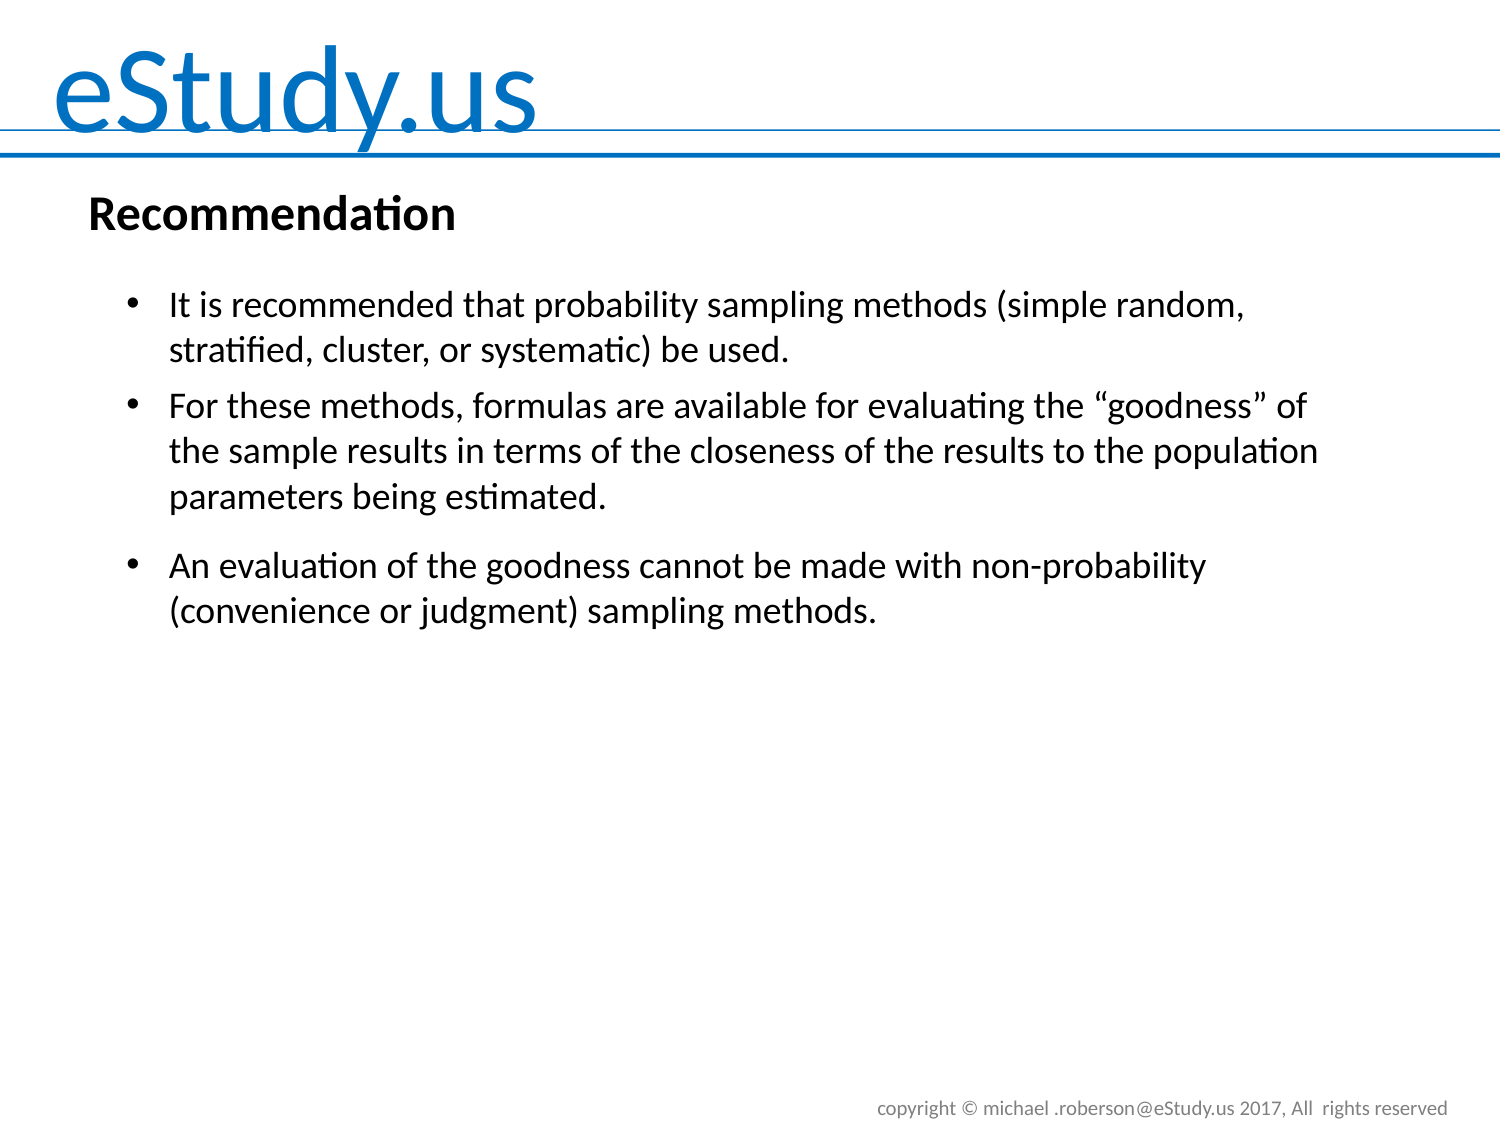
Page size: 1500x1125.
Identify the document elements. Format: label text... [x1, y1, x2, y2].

text_box For these methods, formulas are available for evaluating the “goodness” of the sample results in terms of the closeness of the results to the population parameters being estimated. [111, 364, 1353, 527]
text_box It is recommended that probability sampling methods (simple random, stratified, cluster, or systematic) be used. [111, 271, 1353, 364]
text_box An evaluation of the goodness cannot be made with non-probability (convenience or judgment) sampling methods. [111, 527, 1353, 645]
text_box Recommendation [77, 160, 1353, 261]
